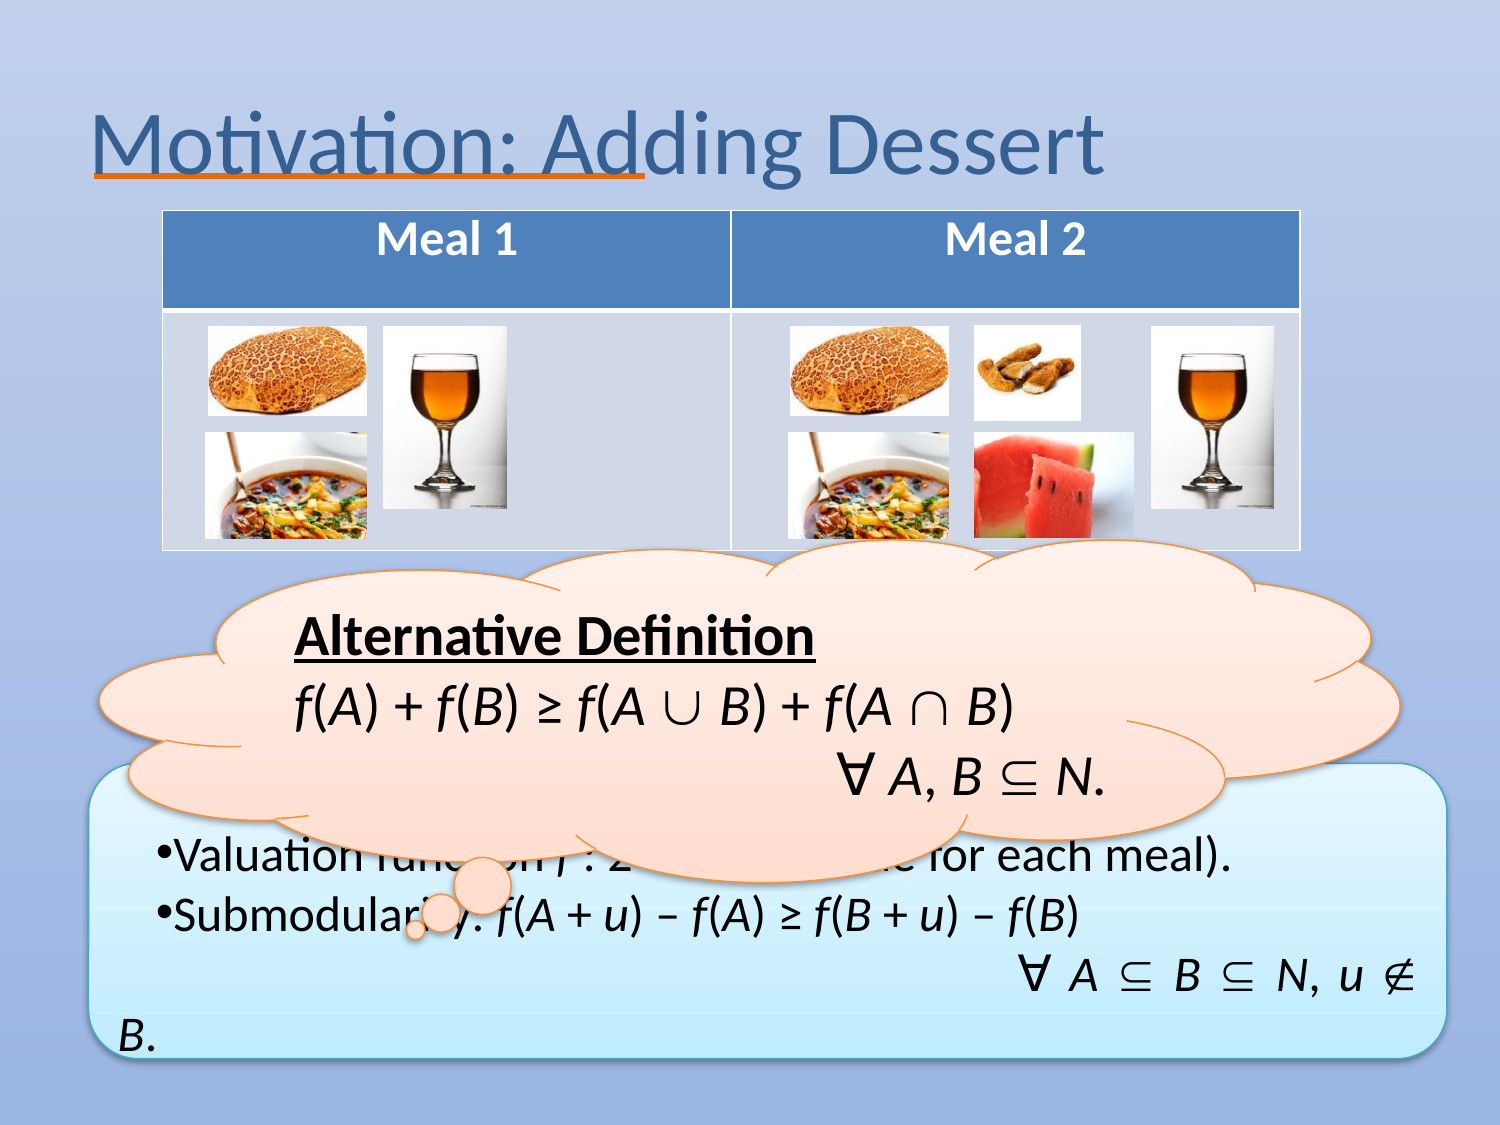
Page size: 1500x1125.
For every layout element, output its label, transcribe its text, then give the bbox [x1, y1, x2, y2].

table_cell [163, 313, 730, 550]
table_header Meal 2 [732, 211, 1299, 308]
picture [788, 432, 949, 539]
picture [1151, 325, 1275, 510]
picture [383, 325, 507, 510]
picture [790, 325, 949, 416]
table_header Meal 1 [163, 211, 730, 308]
picture [205, 432, 367, 539]
picture [634, 585, 833, 735]
picture [974, 325, 1081, 421]
picture [208, 325, 367, 416]
title Motivation: Adding Dessert [73, 44, 1424, 232]
picture [974, 432, 1134, 539]
text_box Alternative Definition f(A) + f(B) ≥ f(A  B) + f(A  B) ∀ A, B  N. [98, 540, 1401, 941]
table_cell [732, 313, 1299, 550]
text_box Ground set N of elements (dishes). Valuation function f : 2N  ℝ (a value for each meal). Submodularity: f(A + u) – f(A) ≥ f(B + u) – f(B) ∀ A  B  N, u  B. [87, 762, 1448, 1060]
